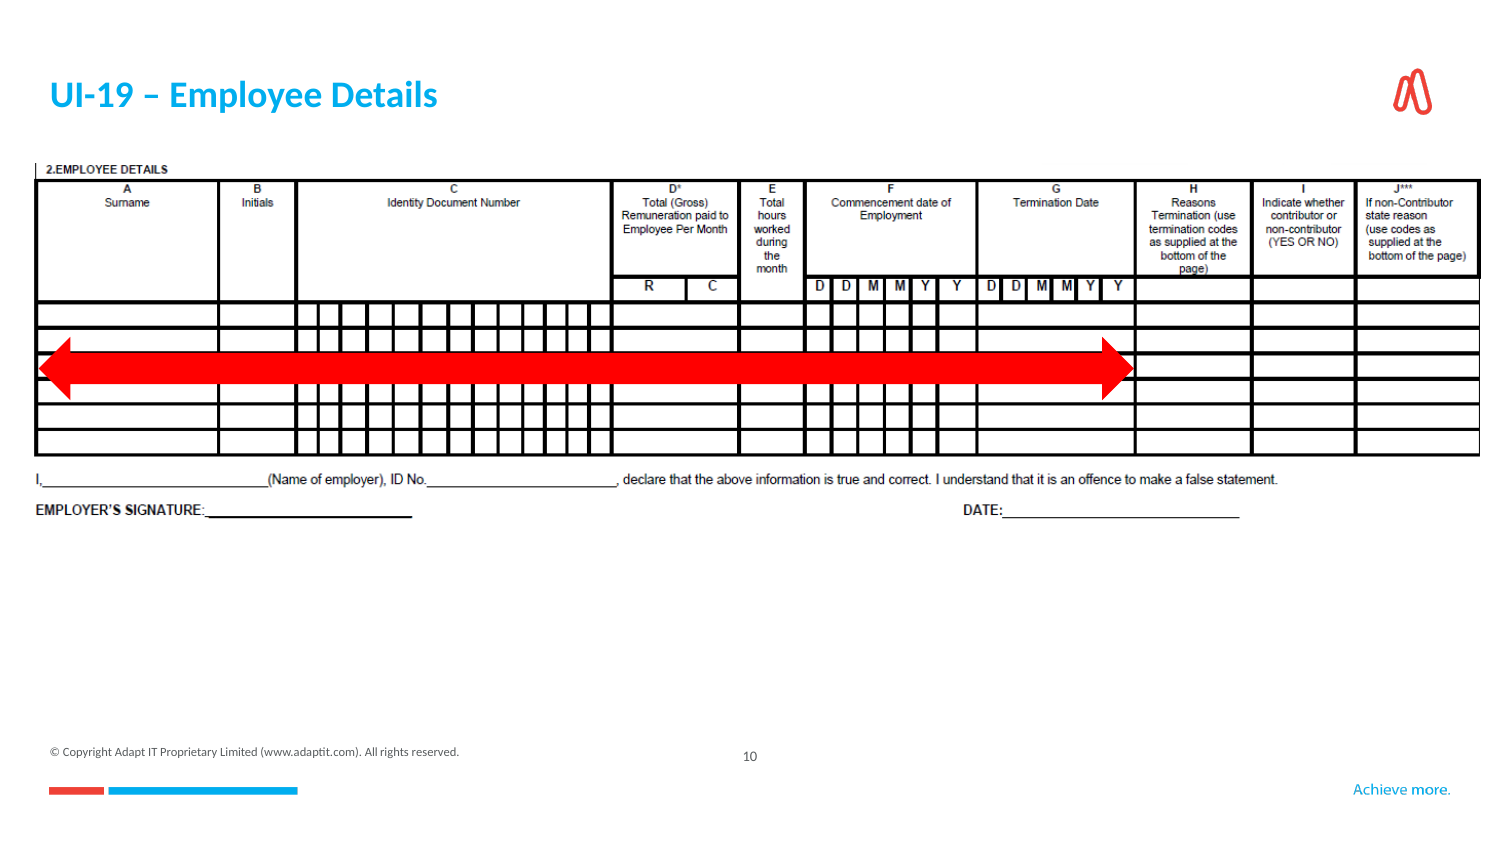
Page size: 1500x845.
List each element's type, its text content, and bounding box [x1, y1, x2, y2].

picture [49, 783, 1371, 795]
title UI-19 – Employee Details [49, 52, 1450, 131]
picture [29, 163, 1481, 531]
picture [1374, 783, 1450, 795]
